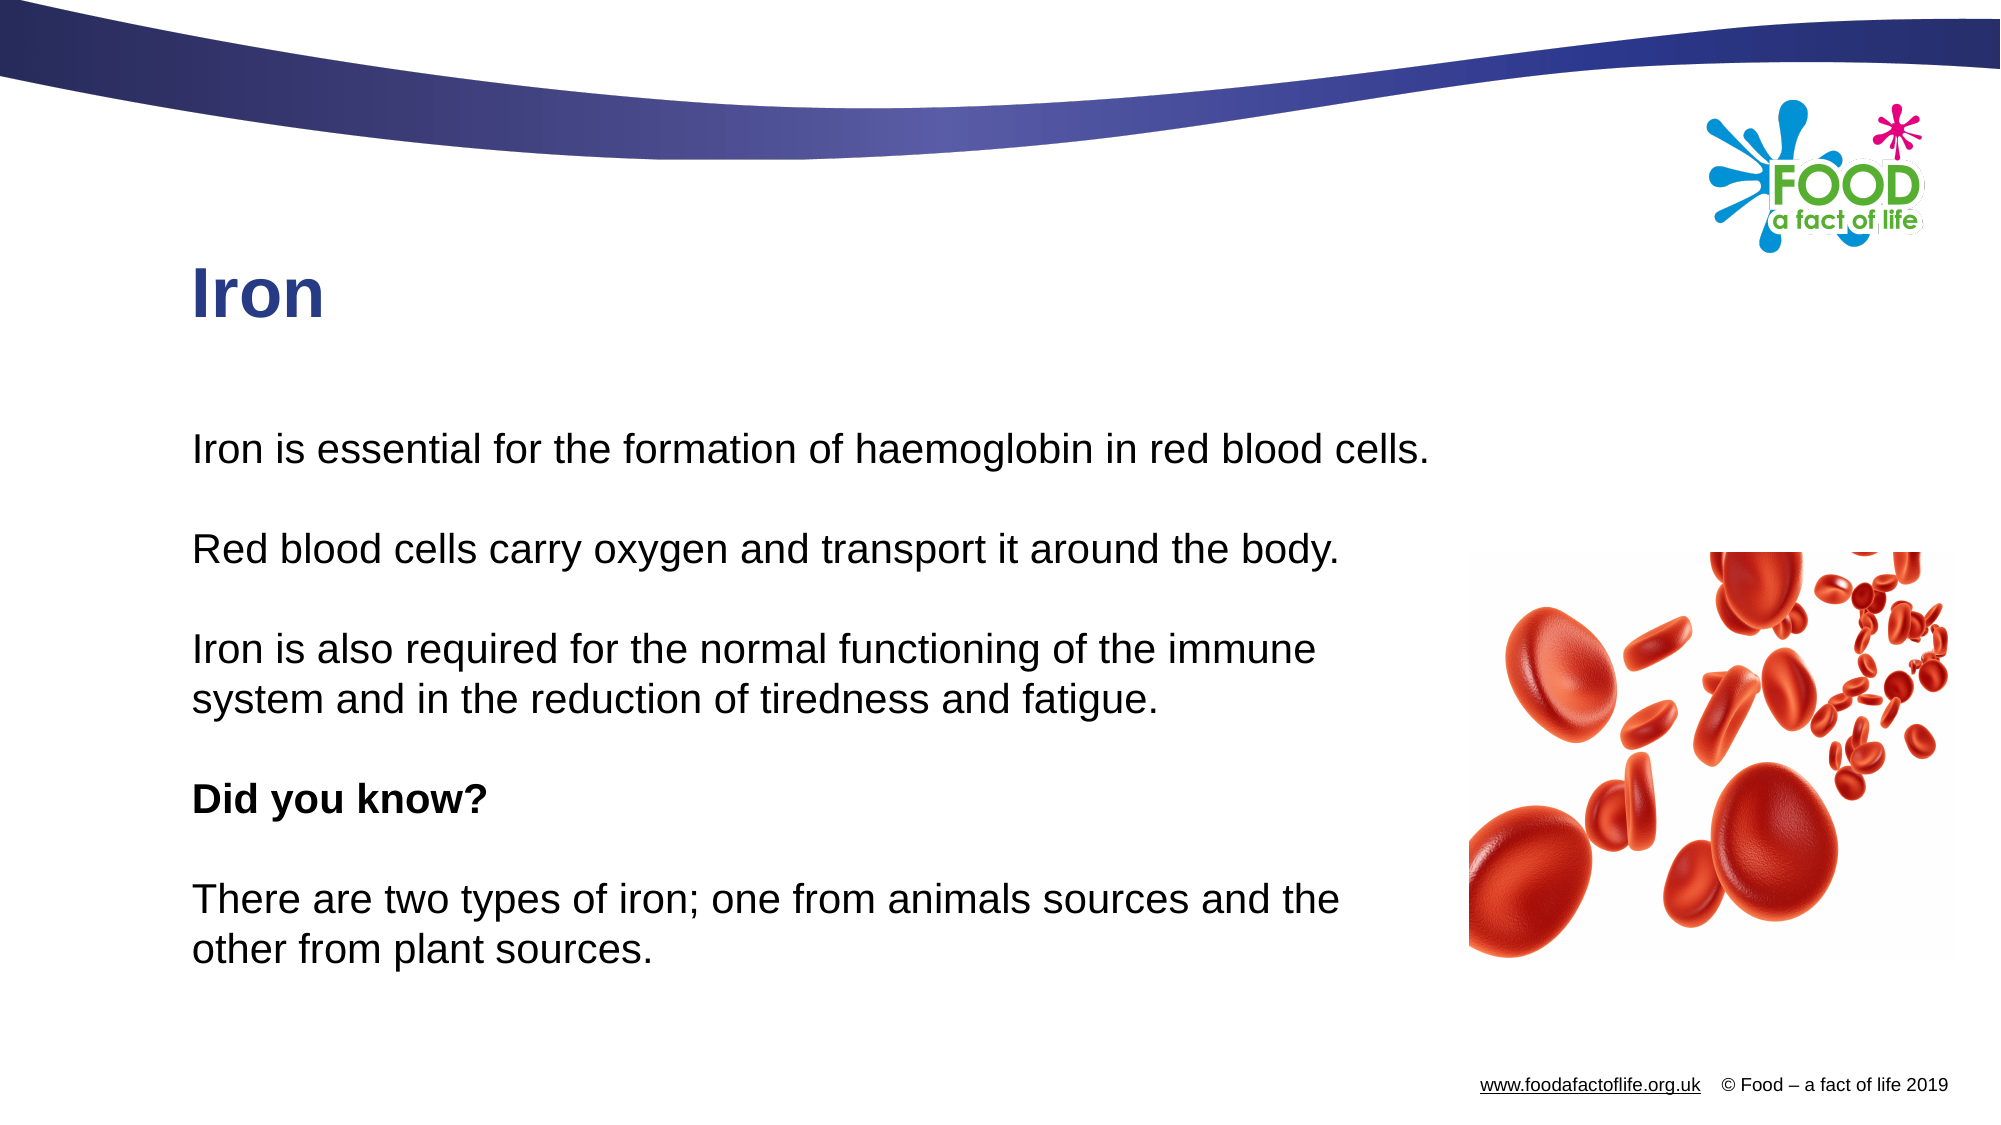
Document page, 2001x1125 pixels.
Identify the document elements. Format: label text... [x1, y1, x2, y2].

subtitle Iron is essential for the formation of haemoglobin in red blood cells. Red blood cells carry oxygen and transport it around the body. Iron is also required for the normal functioning of the immune system and in the reduction of tiredness and fatigue. Did you know? There are two types of iron; one from animals sources and the other from plant sources. [191, 421, 1447, 1013]
picture [0, 0, 2000, 1125]
title Iron [191, 256, 1787, 375]
